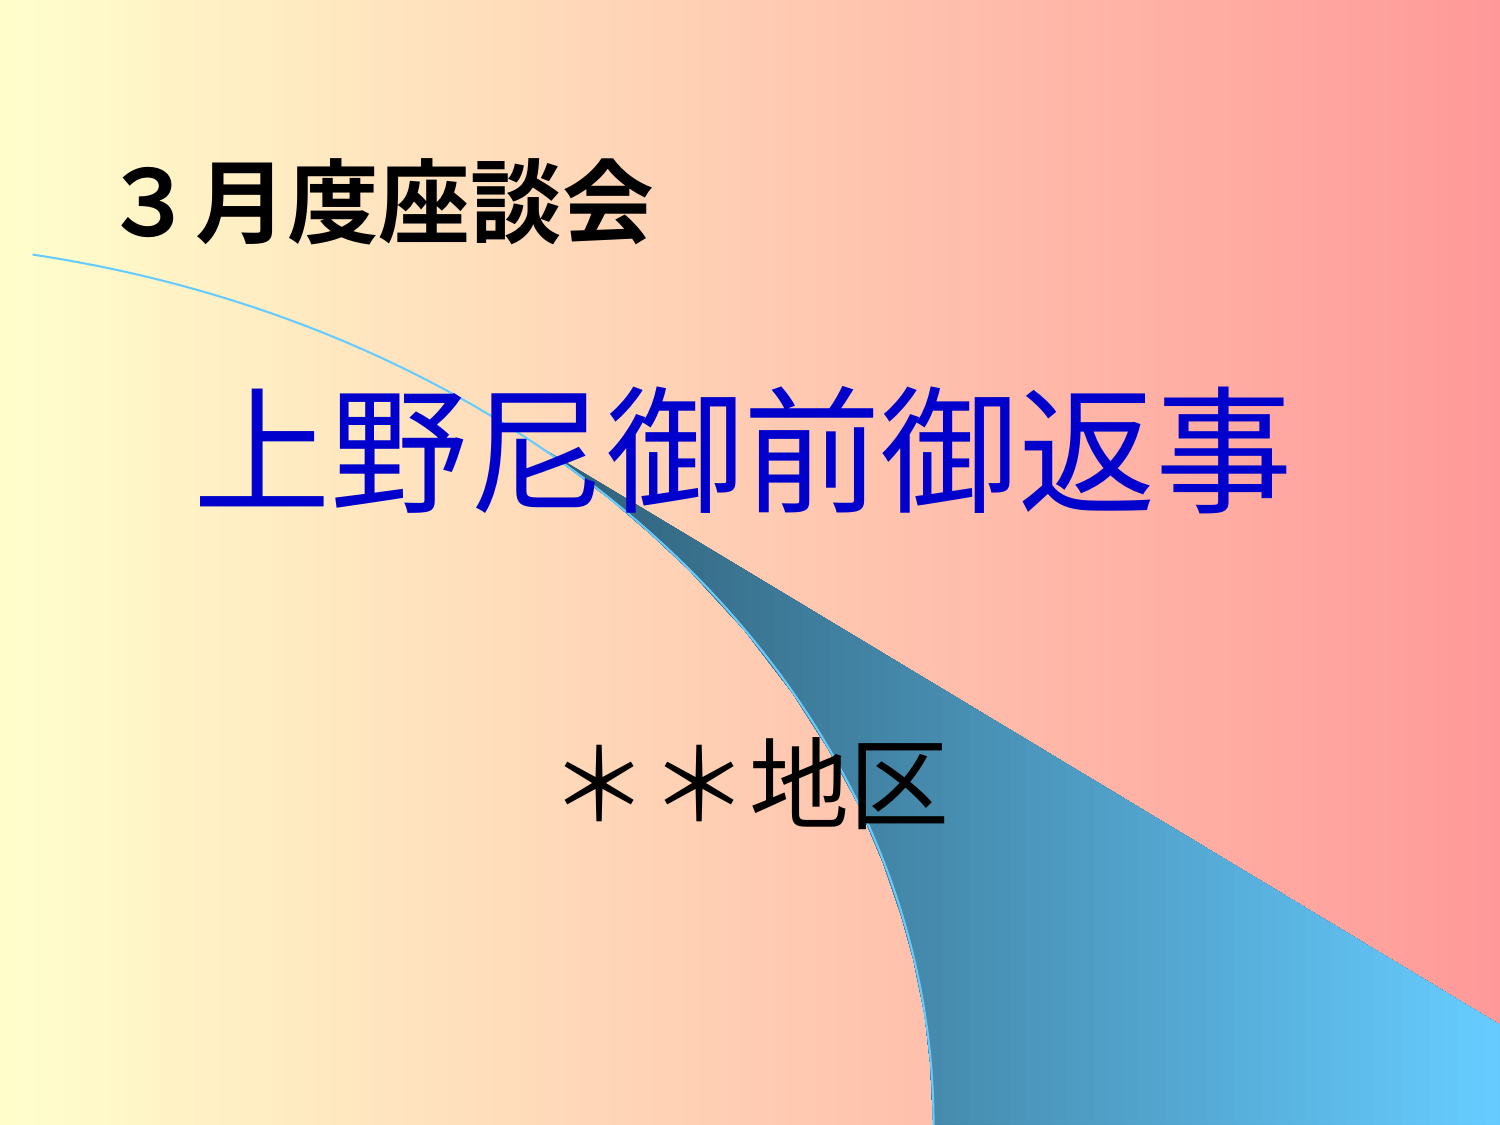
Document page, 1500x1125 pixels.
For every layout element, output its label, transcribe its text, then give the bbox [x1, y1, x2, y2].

subtitle ＊＊地区 [225, 699, 1275, 863]
text_box ３月度座談会 [88, 137, 669, 263]
title 上野尼御前御返事 [174, 324, 1313, 538]
